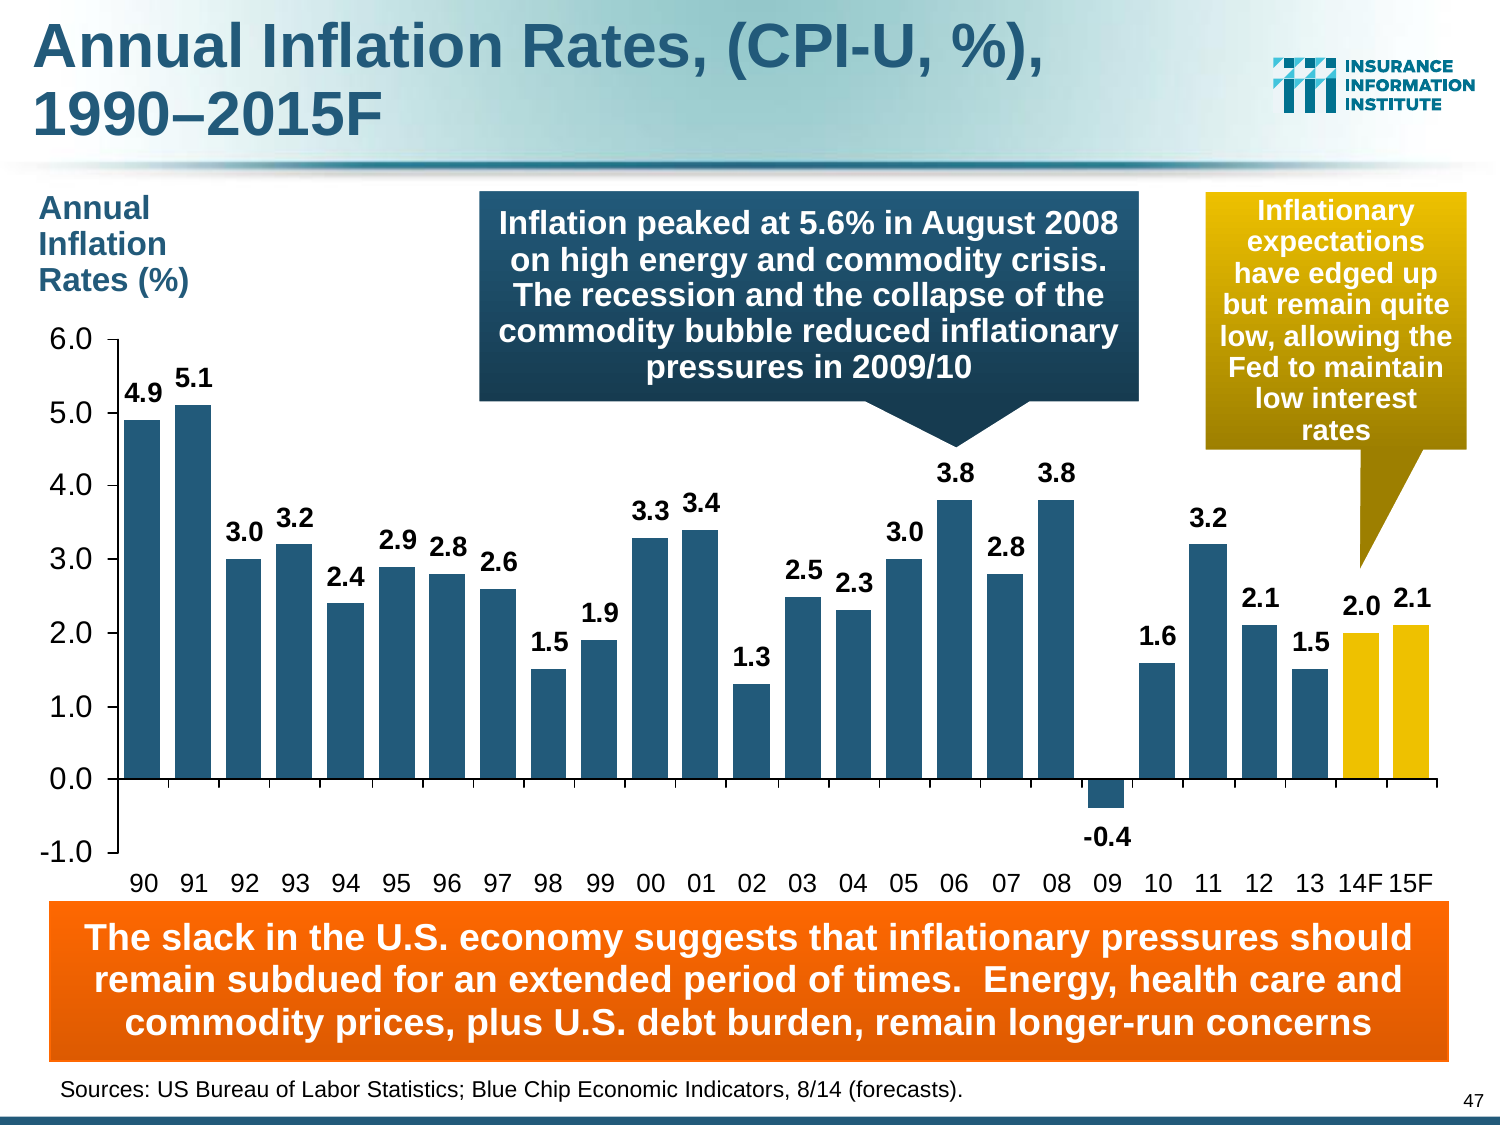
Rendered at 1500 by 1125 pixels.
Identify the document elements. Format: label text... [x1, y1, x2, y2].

text_box Inflation peaked at 5.6% in August 2008 on high energy and commodity crisis. The recession and the collapse of the commodity bubble reduced inflationary pressures in 2009/10 [477, 188, 1142, 267]
slide_number 47 [1410, 1091, 1485, 1112]
text_box The slack in the U.S. economy suggests that inflationary pressures should remain subdued for an extended period of times. Energy, health care and commodity prices, plus U.S. debt burden, remain longer-run concerns [49, 932, 1449, 1062]
title Annual Inflation Rates, (CPI-U, %), 1990–2015F [25, 0, 1265, 163]
text_box Annual Inflation Rates (%) [38, 190, 218, 267]
text_box Inflationary expectations have edged up but remain quite low, allowing the Fed to maintain low interest rates [1203, 189, 1470, 453]
text_box Sources: US Bureau of Labor Statistics; Blue Chip Economic Indicators, 8/14 (forecasts). [0, 1050, 1242, 1125]
picture [0, 0, 1500, 189]
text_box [26, 268, 1448, 927]
